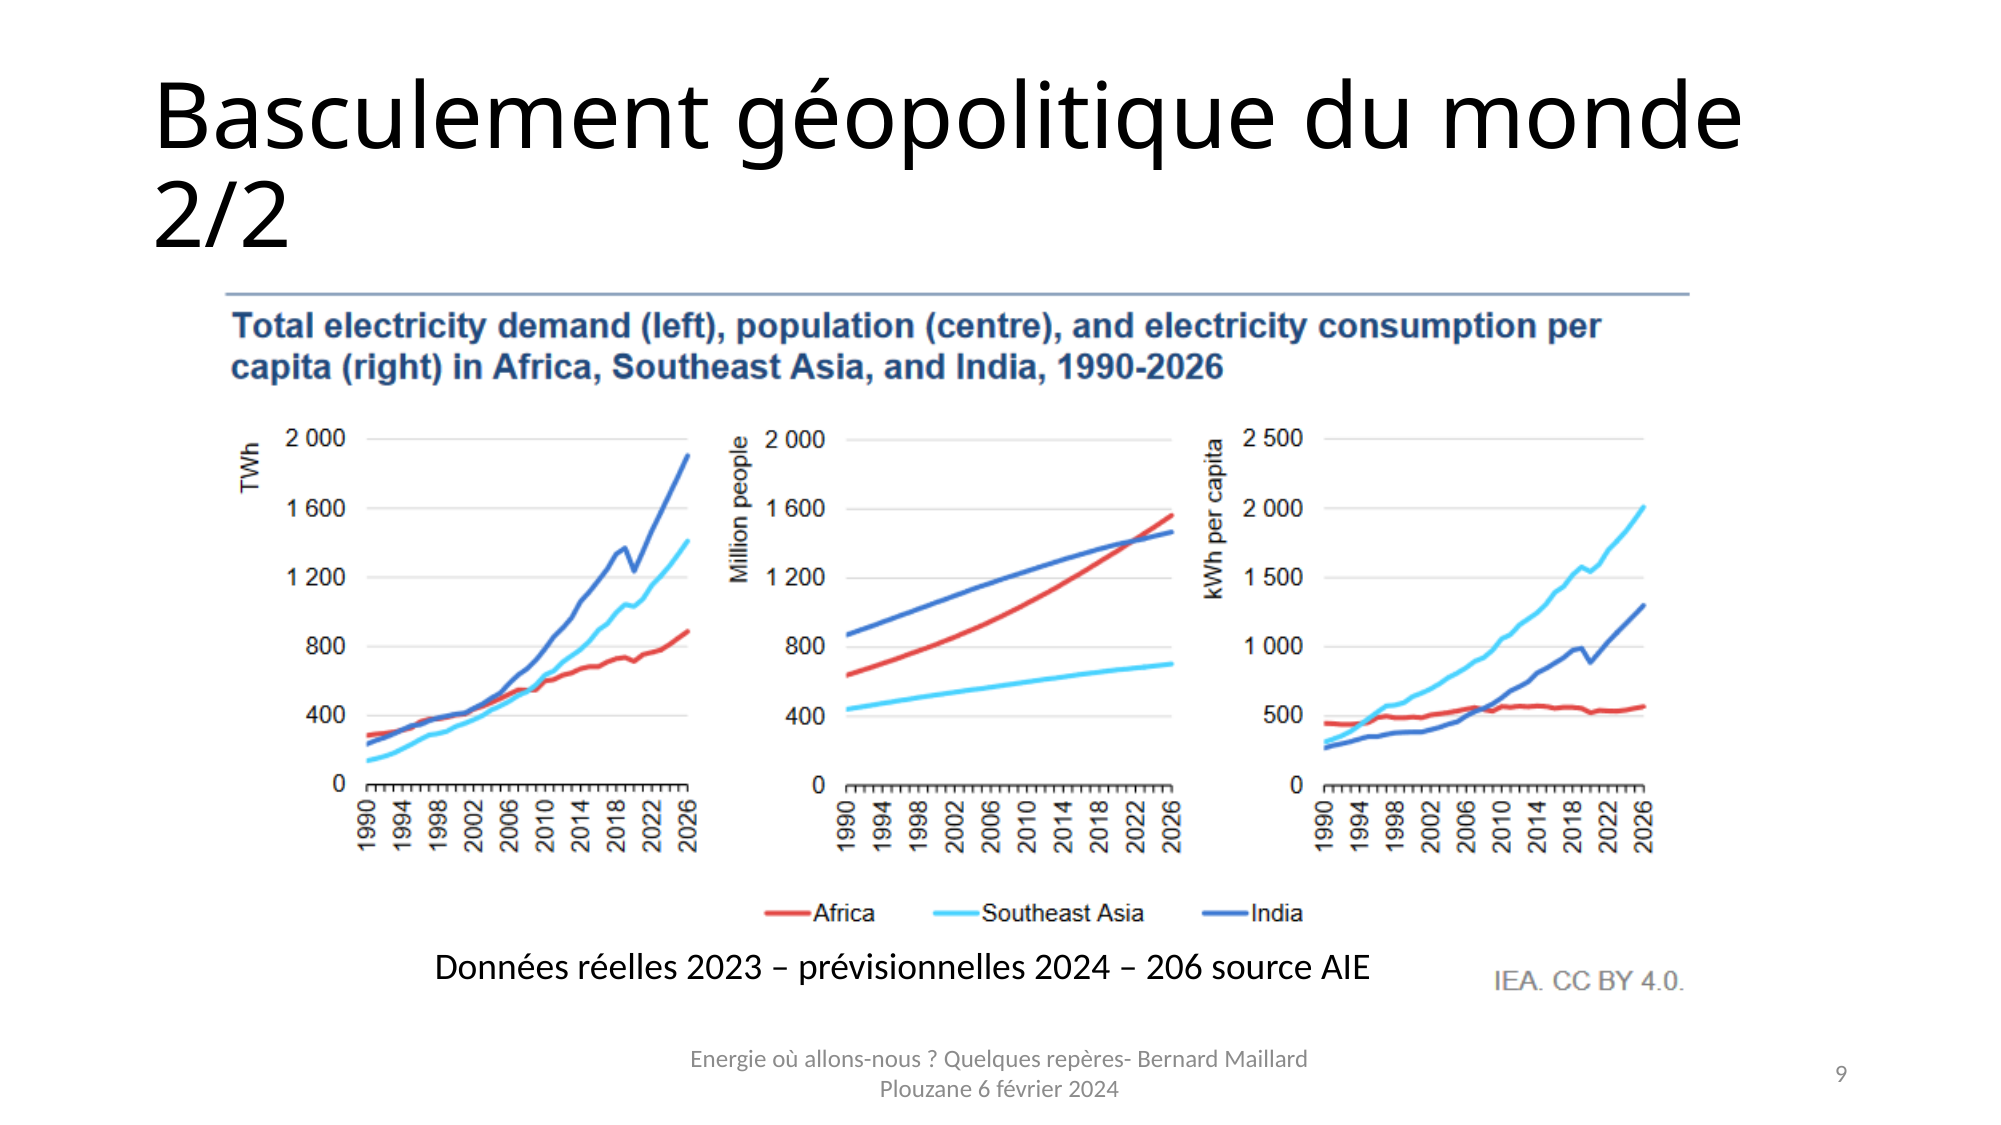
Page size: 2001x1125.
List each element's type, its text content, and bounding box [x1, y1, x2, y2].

title Basculement géopolitique du monde 2/2 [137, 59, 1863, 278]
picture [201, 261, 1714, 1001]
footer Energie où allons-nous ? Quelques repères- Bernard Maillard Plouzane 6 février 2024 [662, 1042, 1338, 1103]
slide_number 9 [1412, 1042, 1863, 1103]
